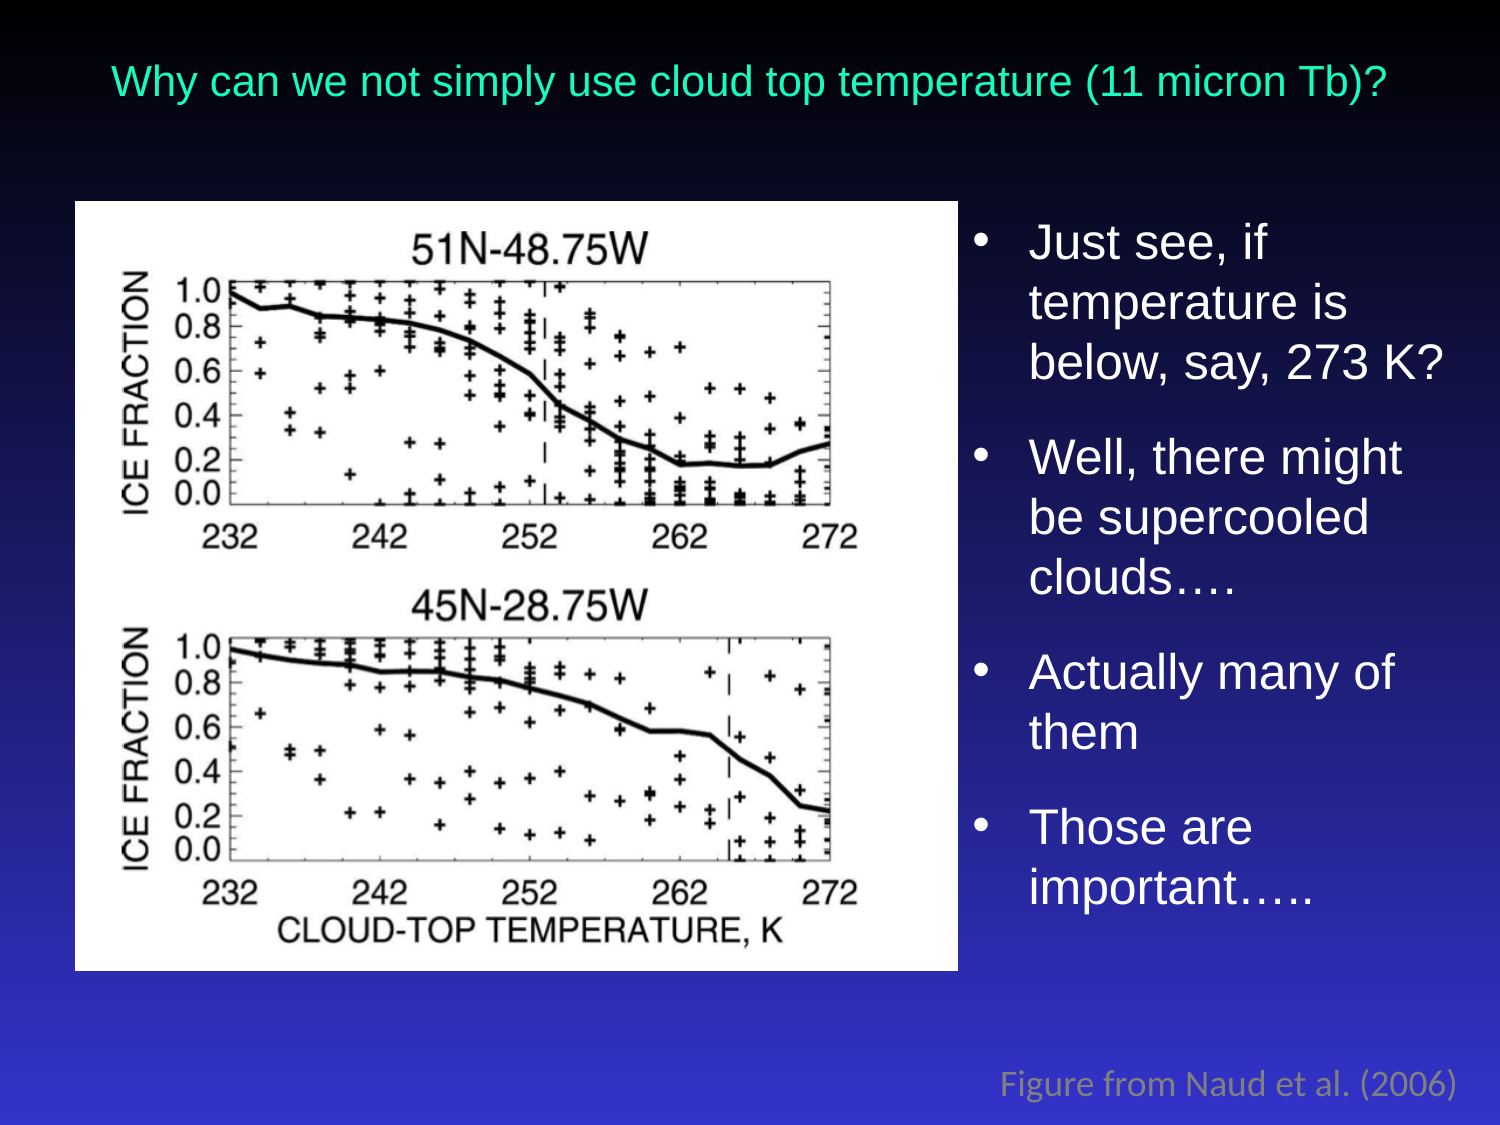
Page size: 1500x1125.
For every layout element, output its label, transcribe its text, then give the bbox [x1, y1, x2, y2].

text_box Figure from Naud et al. (2006) [904, 1052, 1473, 1112]
title Why can we not simply use cloud top temperature (11 micron Tb)? [75, 20, 1425, 138]
picture [74, 201, 958, 971]
list Just see, if temperature is below, say, 273 K? Well, there might be supercooled clouds…. Actually many of them Those are important….. [959, 201, 1473, 971]
